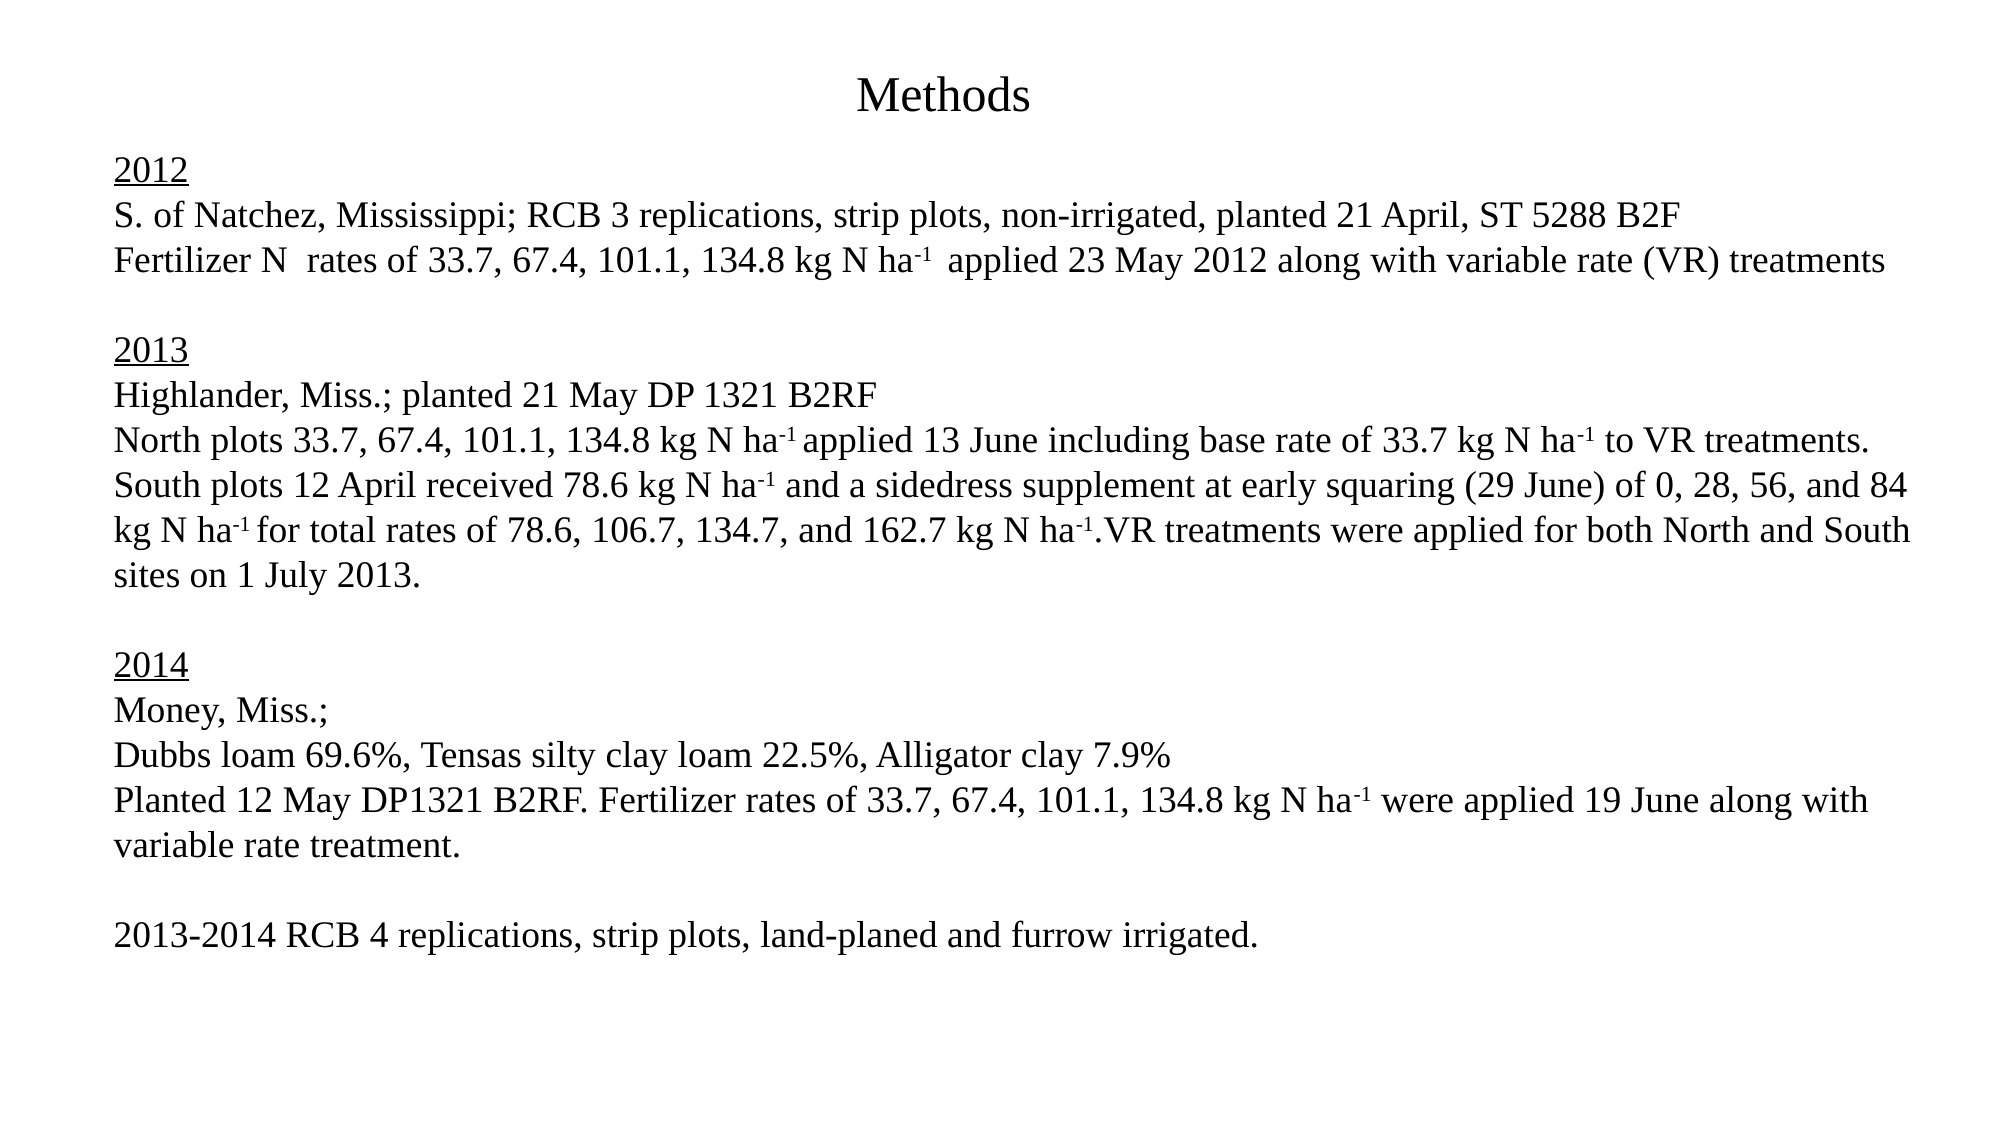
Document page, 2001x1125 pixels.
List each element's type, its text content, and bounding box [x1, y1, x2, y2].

text_box Methods [841, 54, 1047, 130]
text_box 2012 S. of Natchez, Mississippi; RCB 3 replications, strip plots, non-irrigated, planted 21 April, ST 5288 B2F Fertilizer N rates of 33.7, 67.4, 101.1, 134.8 kg N ha-1 applied 23 May 2012 along with variable rate (VR) treatments 2013 Highlander, Miss.; planted 21 May DP 1321 B2RF North plots 33.7, 67.4, 101.1, 134.8 kg N ha-1 applied 13 June including base rate of 33.7 kg N ha-1 to VR treatments. South plots 12 April received 78.6 kg N ha-1 and a sidedress supplement at early squaring (29 June) of 0, 28, 56, and 84 kg N ha-1 for total rates of 78.6, 106.7, 134.7, and 162.7 kg N ha-1.VR treatments were applied for both North and South sites on 1 July 2013. 2014 Money, Miss.; Dubbs loam 69.6%, Tensas silty clay loam 22.5%, Alligator clay 7.9% Planted 12 May DP1321 B2RF. Fertilizer rates of 33.7, 67.4, 101.1, 134.8 kg N ha-1 were applied 19 June along with variable rate treatment. 2013-2014 RCB 4 replications, strip plots, land-planed and furrow irrigated. [98, 92, 1931, 993]
